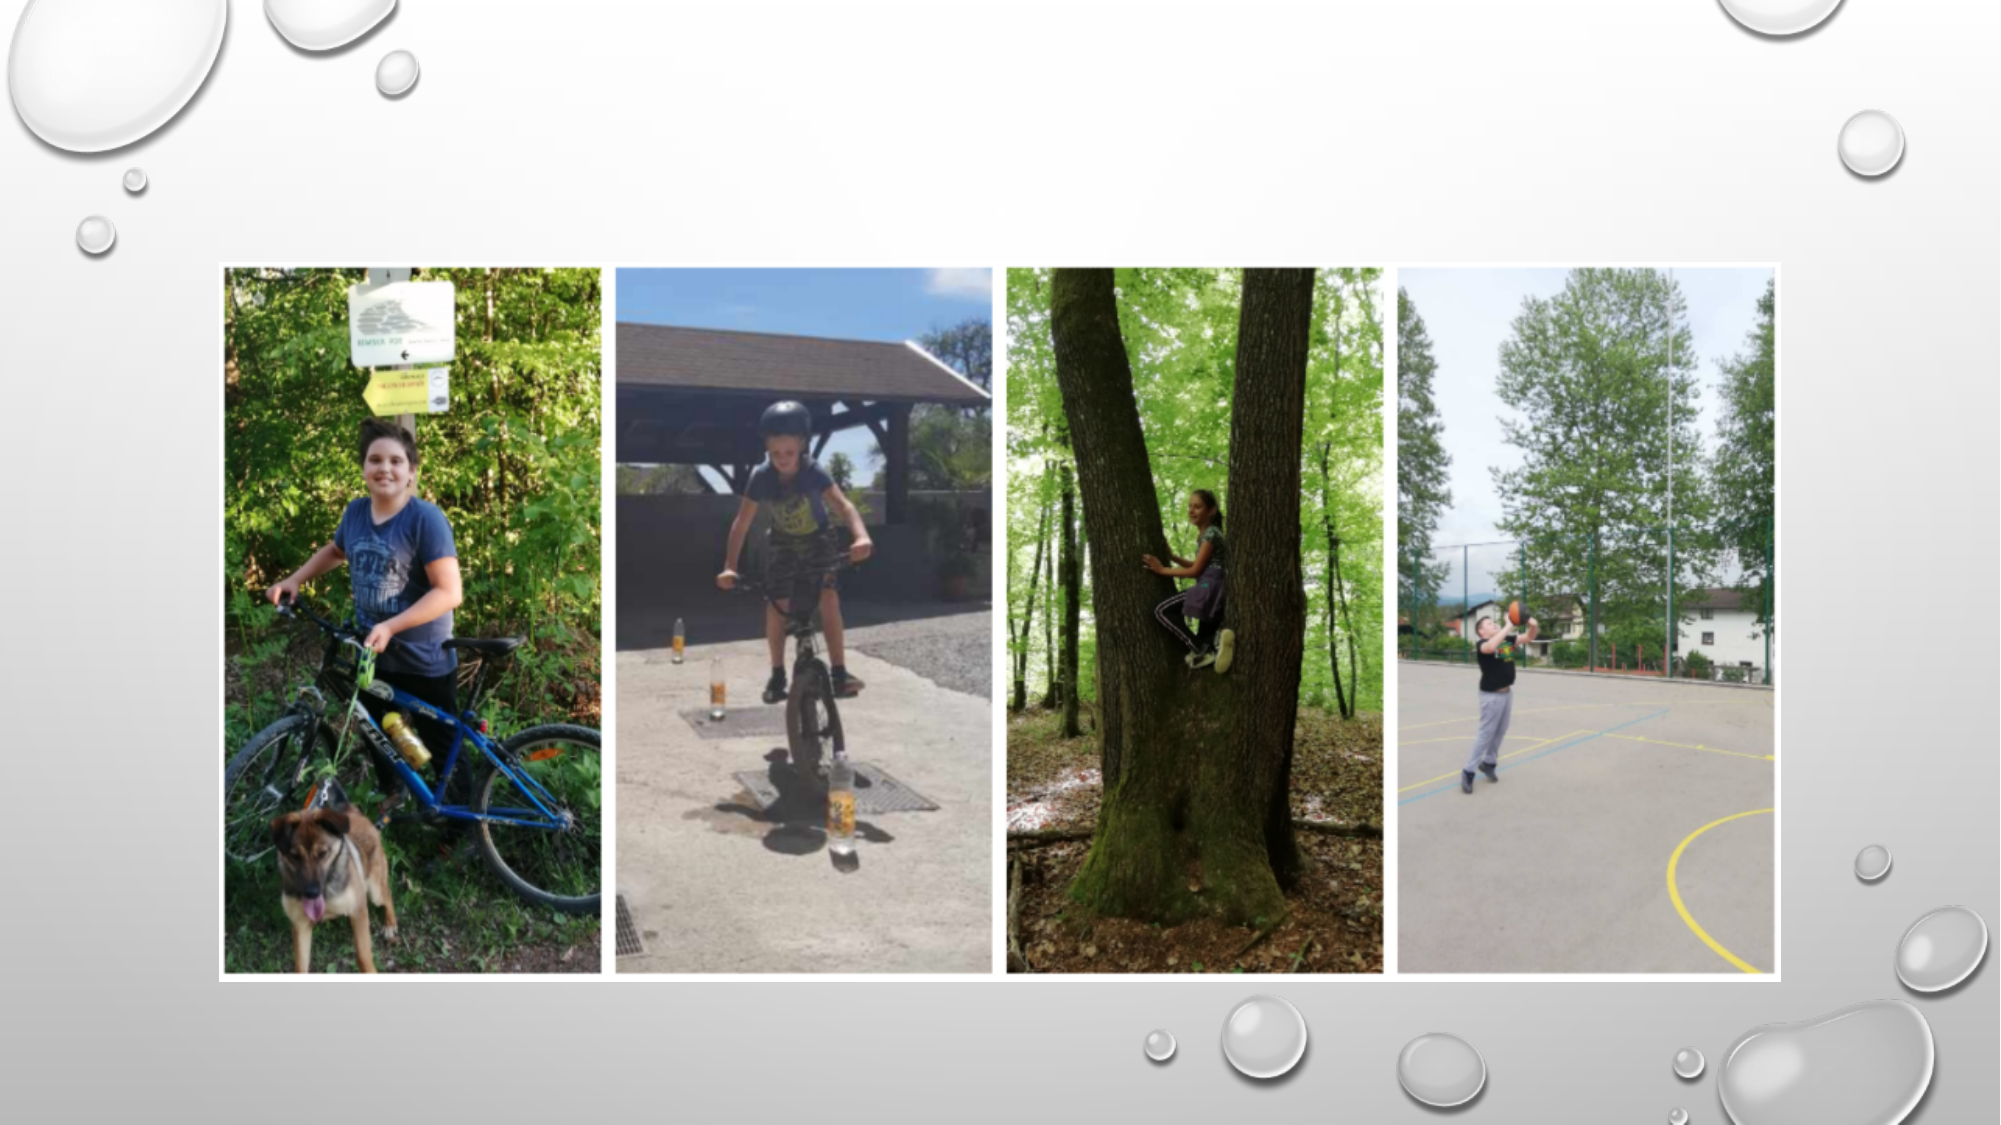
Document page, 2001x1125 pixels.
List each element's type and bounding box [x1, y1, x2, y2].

picture [0, 0, 2000, 1125]
list [219, 262, 1781, 982]
